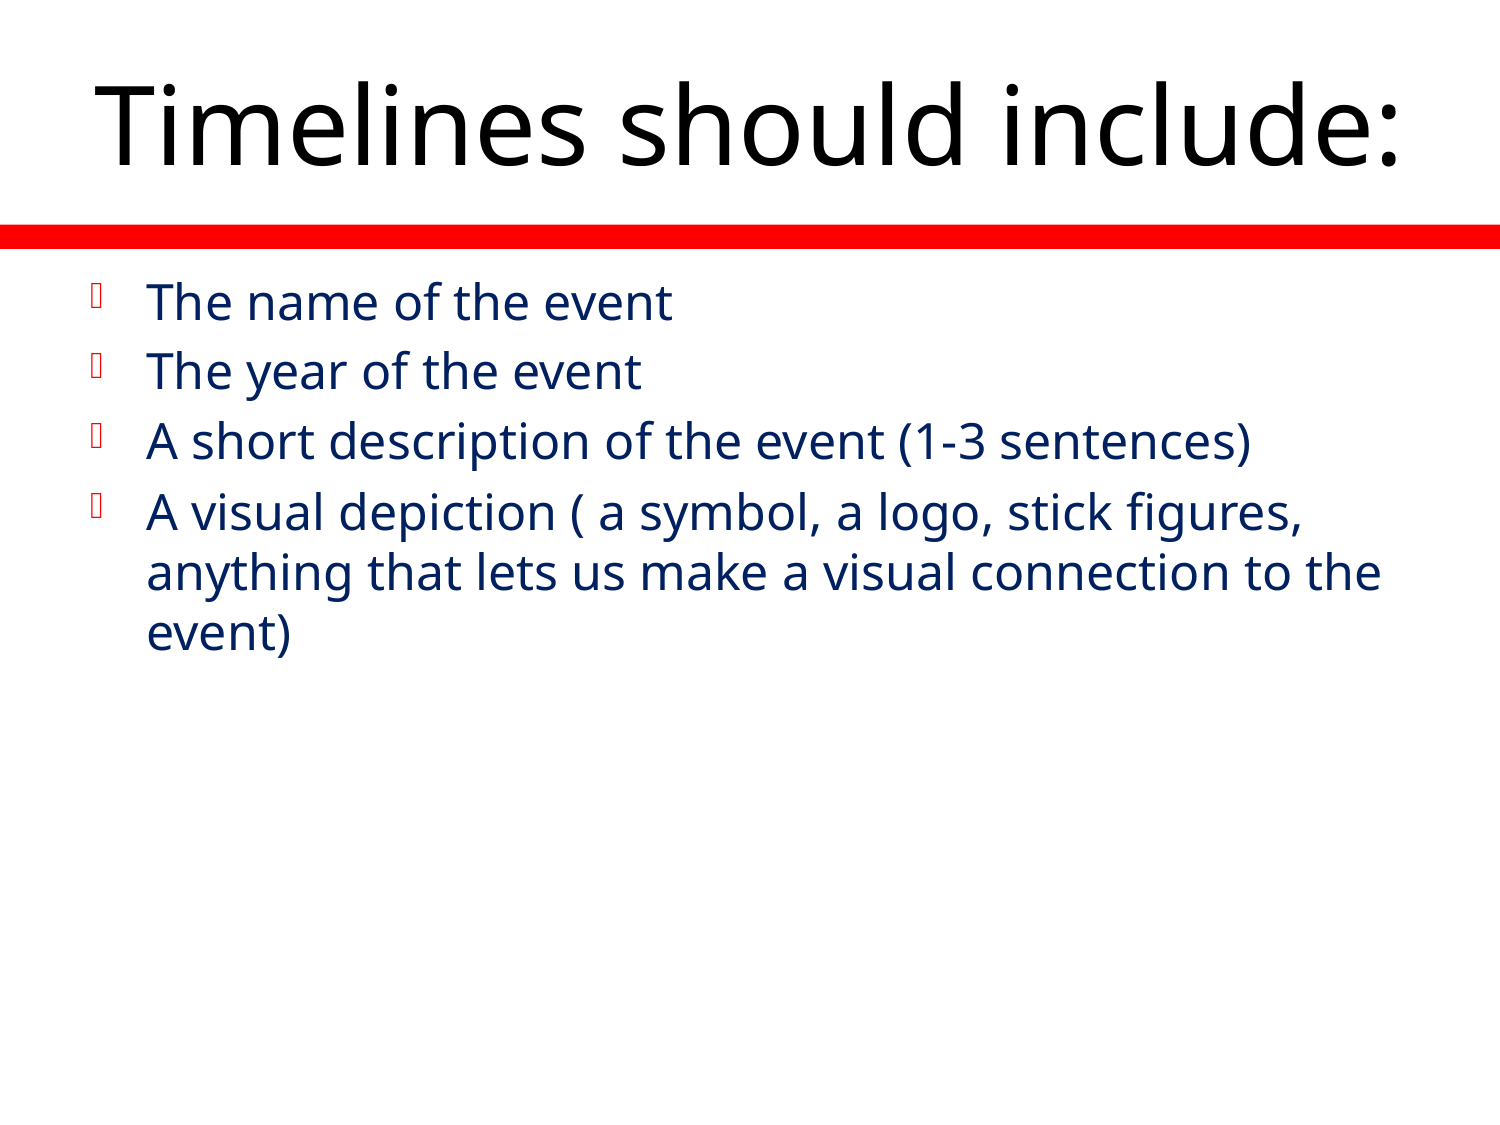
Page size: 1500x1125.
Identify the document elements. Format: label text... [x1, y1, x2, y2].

title Timelines should include: [75, 29, 1425, 213]
list The name of the event The year of the event A short description of the event (1-3 sentences) A visual depiction ( a symbol, a logo, stick figures, anything that lets us make a visual connection to the event) [75, 262, 1425, 1005]
